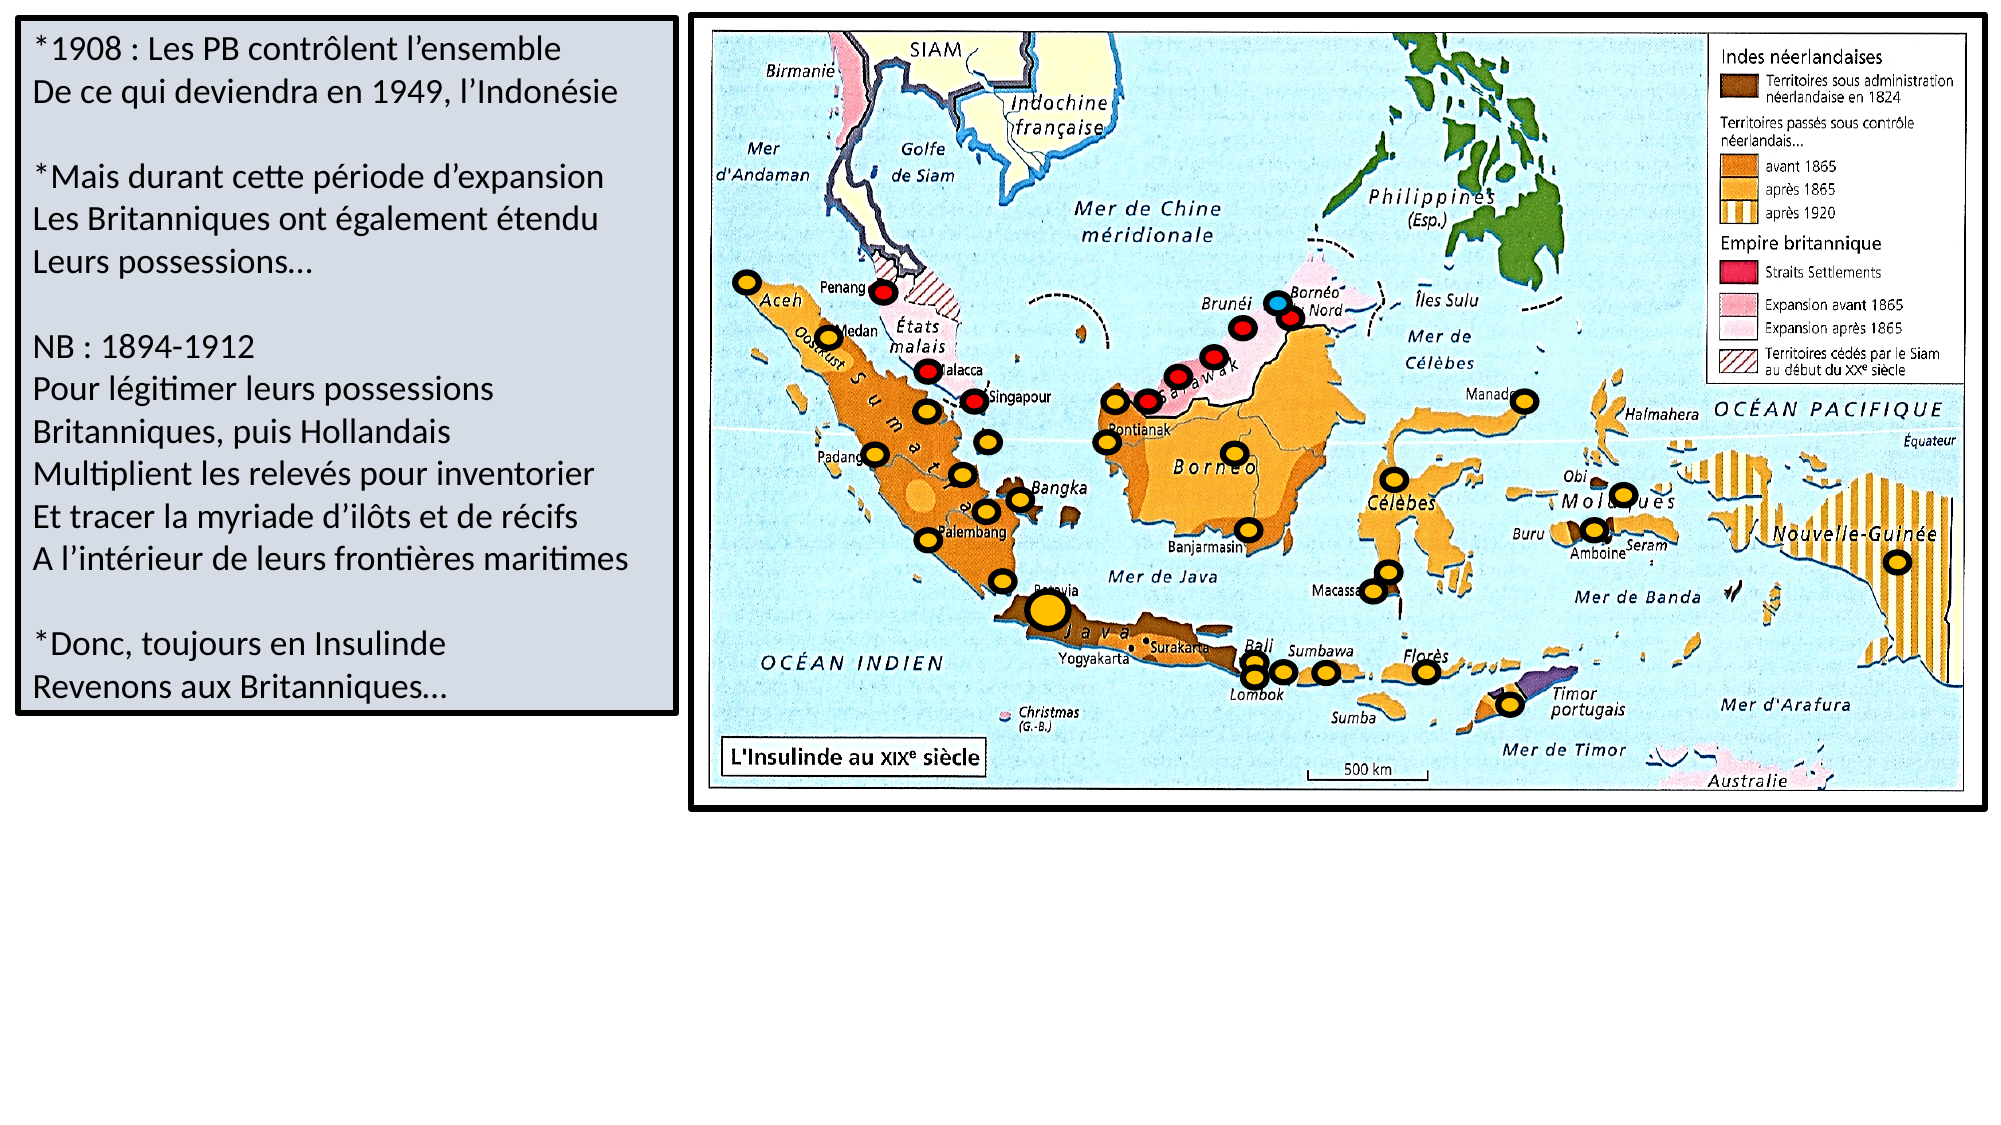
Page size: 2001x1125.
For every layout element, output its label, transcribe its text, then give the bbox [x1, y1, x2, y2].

text_box *1908 : Les PB contrôlent l’ensemble De ce qui deviendra en 1949, l’Indonésie *Mais durant cette période d’expansion Les Britanniques ont également étendu Leurs possessions… NB : 1894-1912 Pour légitimer leurs possessions Britanniques, puis Hollandais Multiplient les relevés pour inventorier Et tracer la myriade d’ilôts et de récifs A l’intérieur de leurs frontières maritimes *Donc, toujours en Insulinde Revenons aux Britanniques… [17, 17, 677, 713]
picture [693, 17, 1983, 806]
